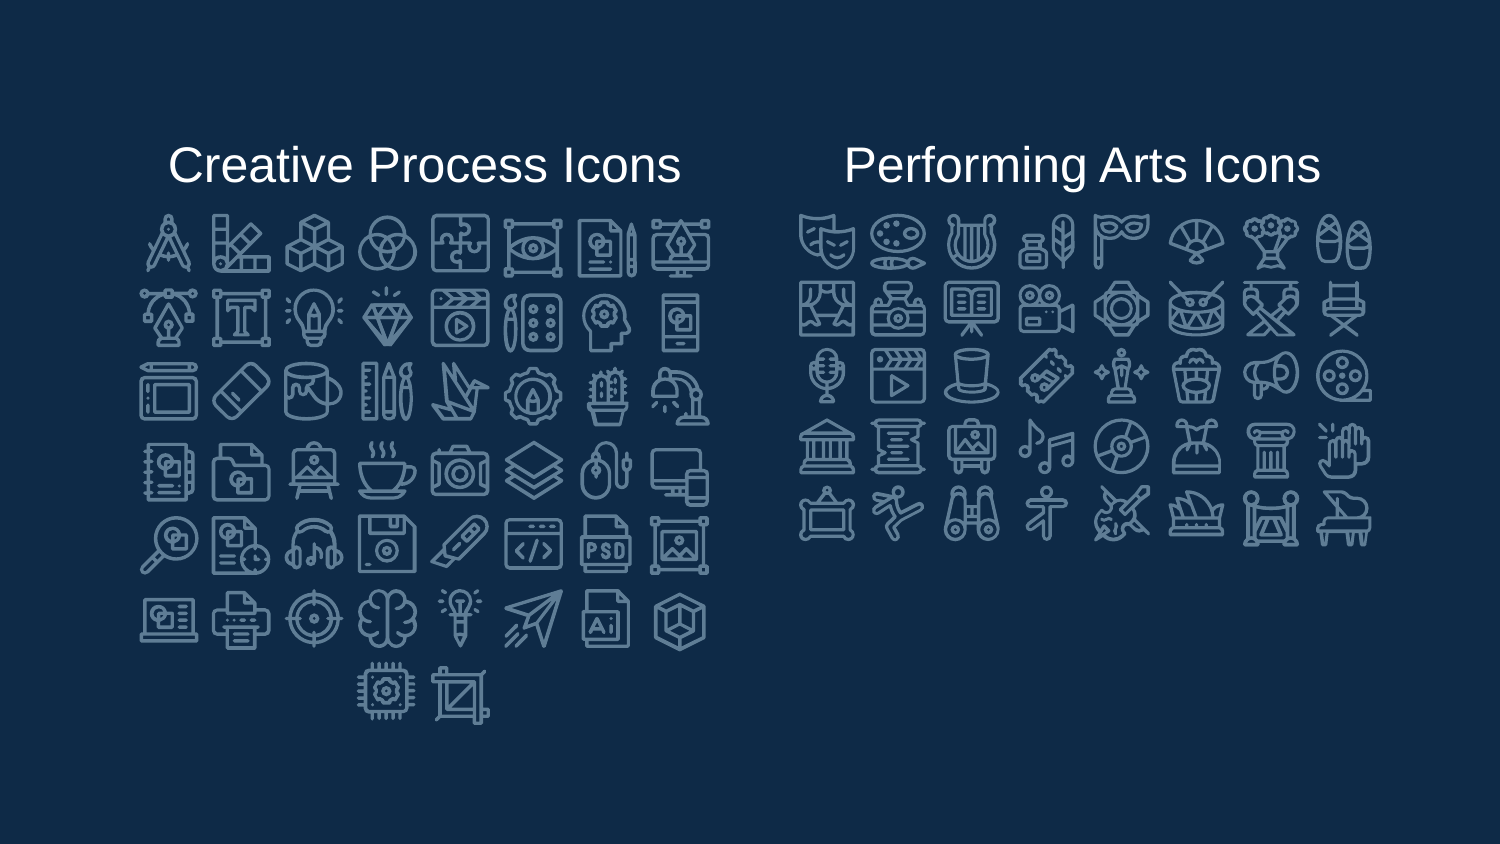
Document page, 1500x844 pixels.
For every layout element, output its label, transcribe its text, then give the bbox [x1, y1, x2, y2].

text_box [650, 366, 711, 426]
title Creative Process Icons [139, 117, 711, 197]
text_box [1024, 485, 1069, 542]
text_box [503, 589, 564, 649]
text_box [1168, 490, 1225, 537]
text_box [211, 213, 272, 273]
text_box [799, 280, 856, 337]
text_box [284, 588, 344, 649]
text_box [431, 361, 490, 421]
text_box [358, 589, 418, 649]
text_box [943, 485, 1001, 542]
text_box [357, 514, 417, 574]
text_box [1315, 213, 1373, 271]
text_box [1018, 283, 1075, 334]
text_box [211, 590, 271, 651]
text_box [211, 288, 272, 348]
text_box [358, 215, 418, 271]
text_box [139, 288, 199, 348]
text_box [1322, 280, 1366, 337]
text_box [139, 597, 199, 643]
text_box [503, 366, 563, 426]
text_box [653, 592, 706, 652]
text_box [869, 347, 927, 404]
text_box [1316, 490, 1372, 547]
text_box [284, 361, 343, 421]
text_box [581, 293, 633, 353]
text_box [651, 218, 711, 278]
text_box [1168, 280, 1225, 337]
text_box [1242, 280, 1300, 337]
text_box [1090, 418, 1153, 475]
text_box [650, 448, 709, 507]
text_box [661, 293, 700, 353]
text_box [288, 440, 341, 501]
text_box [431, 213, 490, 273]
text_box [1093, 213, 1150, 270]
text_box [798, 213, 856, 270]
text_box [284, 288, 344, 348]
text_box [284, 517, 344, 570]
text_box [211, 361, 272, 421]
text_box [1242, 213, 1300, 271]
text_box [799, 418, 856, 475]
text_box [503, 293, 563, 353]
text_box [142, 442, 195, 502]
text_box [579, 514, 632, 574]
text_box [1246, 422, 1296, 479]
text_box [430, 288, 490, 348]
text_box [1018, 213, 1075, 270]
title Performing Arts Icons [797, 117, 1369, 197]
text_box [504, 440, 564, 500]
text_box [430, 444, 490, 497]
text_box [872, 485, 925, 542]
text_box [429, 514, 491, 569]
text_box [1243, 351, 1300, 401]
text_box [431, 666, 490, 725]
text_box [943, 347, 1000, 404]
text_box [211, 442, 271, 502]
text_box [869, 213, 927, 271]
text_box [1093, 347, 1150, 404]
text_box [285, 213, 344, 273]
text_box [1093, 280, 1150, 337]
text_box [947, 213, 997, 270]
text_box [1018, 418, 1075, 475]
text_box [1018, 347, 1076, 404]
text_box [943, 280, 1001, 337]
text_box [362, 285, 414, 347]
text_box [581, 588, 631, 649]
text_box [1092, 484, 1151, 542]
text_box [649, 515, 709, 576]
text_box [586, 366, 630, 427]
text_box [869, 280, 927, 337]
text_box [1315, 349, 1373, 403]
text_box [946, 417, 997, 475]
text_box [1171, 418, 1221, 475]
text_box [361, 361, 414, 422]
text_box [357, 440, 418, 500]
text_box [139, 515, 199, 575]
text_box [503, 218, 563, 278]
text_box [1242, 490, 1300, 547]
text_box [577, 218, 638, 278]
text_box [138, 361, 199, 421]
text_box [1170, 347, 1222, 404]
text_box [211, 515, 271, 576]
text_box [437, 588, 483, 648]
text_box [580, 441, 633, 500]
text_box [1317, 422, 1371, 480]
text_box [798, 485, 856, 542]
text_box [809, 347, 846, 404]
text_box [356, 661, 416, 721]
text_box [869, 418, 927, 475]
text_box [1168, 218, 1225, 265]
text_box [504, 517, 564, 570]
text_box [145, 213, 192, 273]
